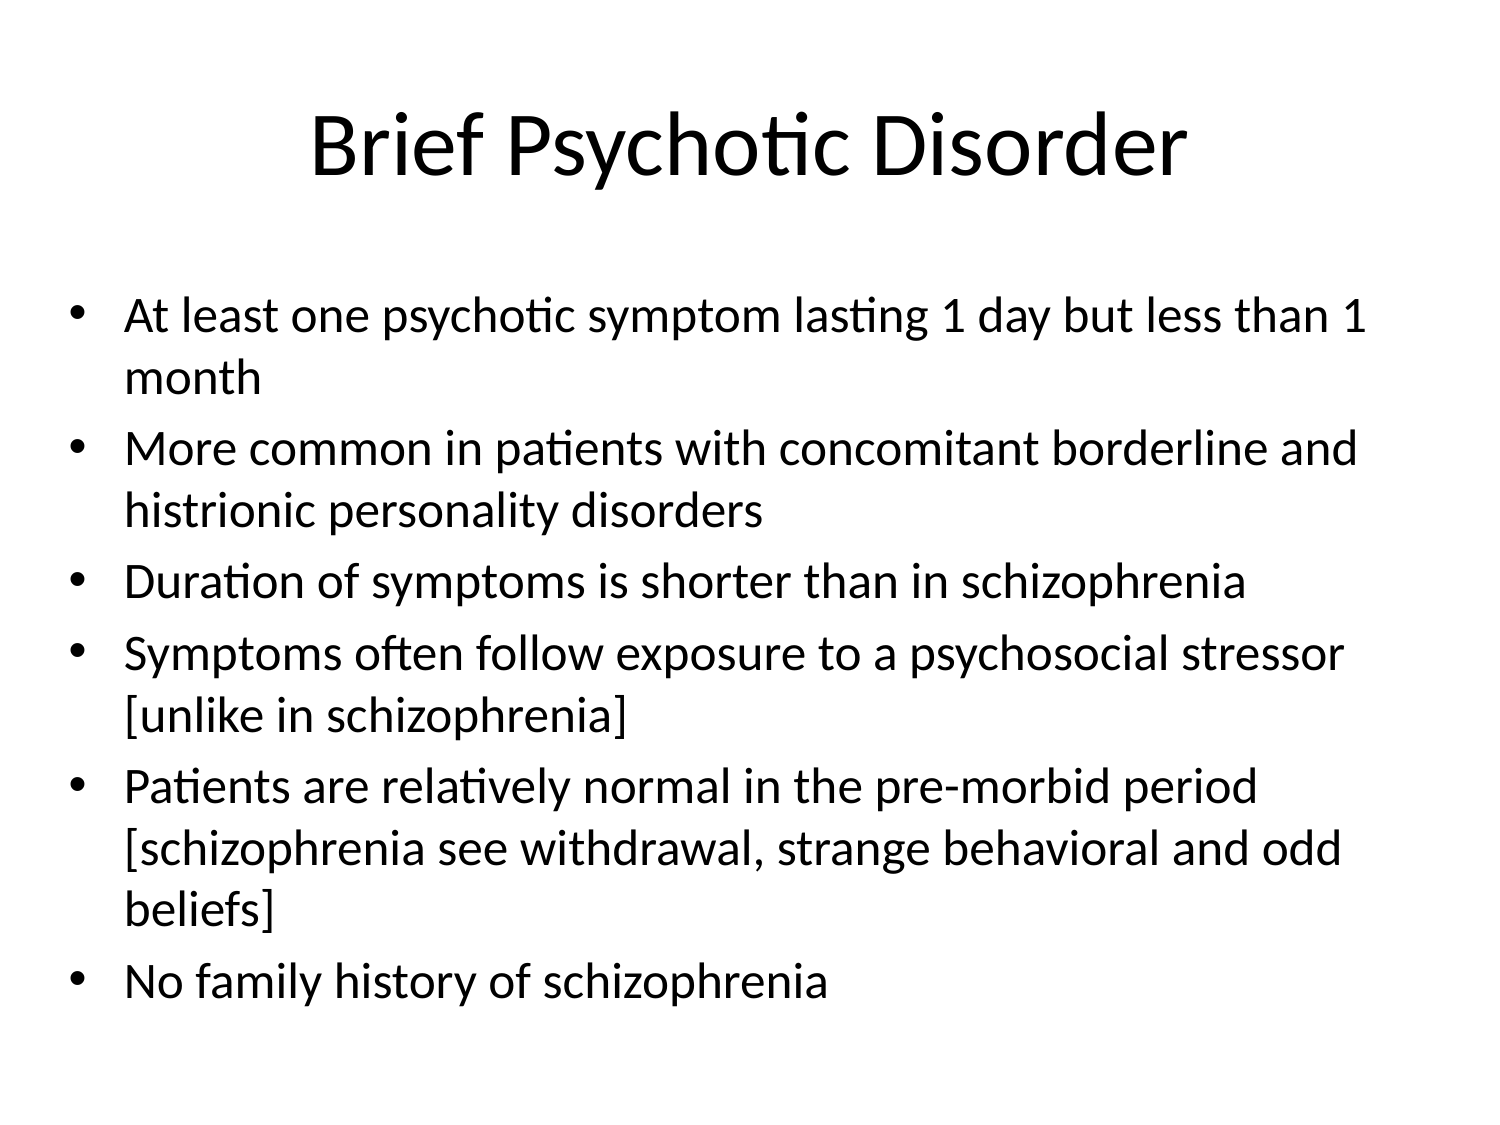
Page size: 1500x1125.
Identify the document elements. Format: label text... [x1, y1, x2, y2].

title Brief Psychotic Disorder [75, 45, 1425, 233]
list At least one psychotic symptom lasting 1 day but less than 1 month More common in patients with concomitant borderline and histrionic personality disorders Duration of symptoms is shorter than in schizophrenia Symptoms often follow exposure to a psychosocial stressor [unlike in schizophrenia] Patients are relatively normal in the pre-morbid period [schizophrenia see withdrawal, strange behavioral and odd beliefs] No family history of schizophrenia [53, 274, 1404, 1017]
